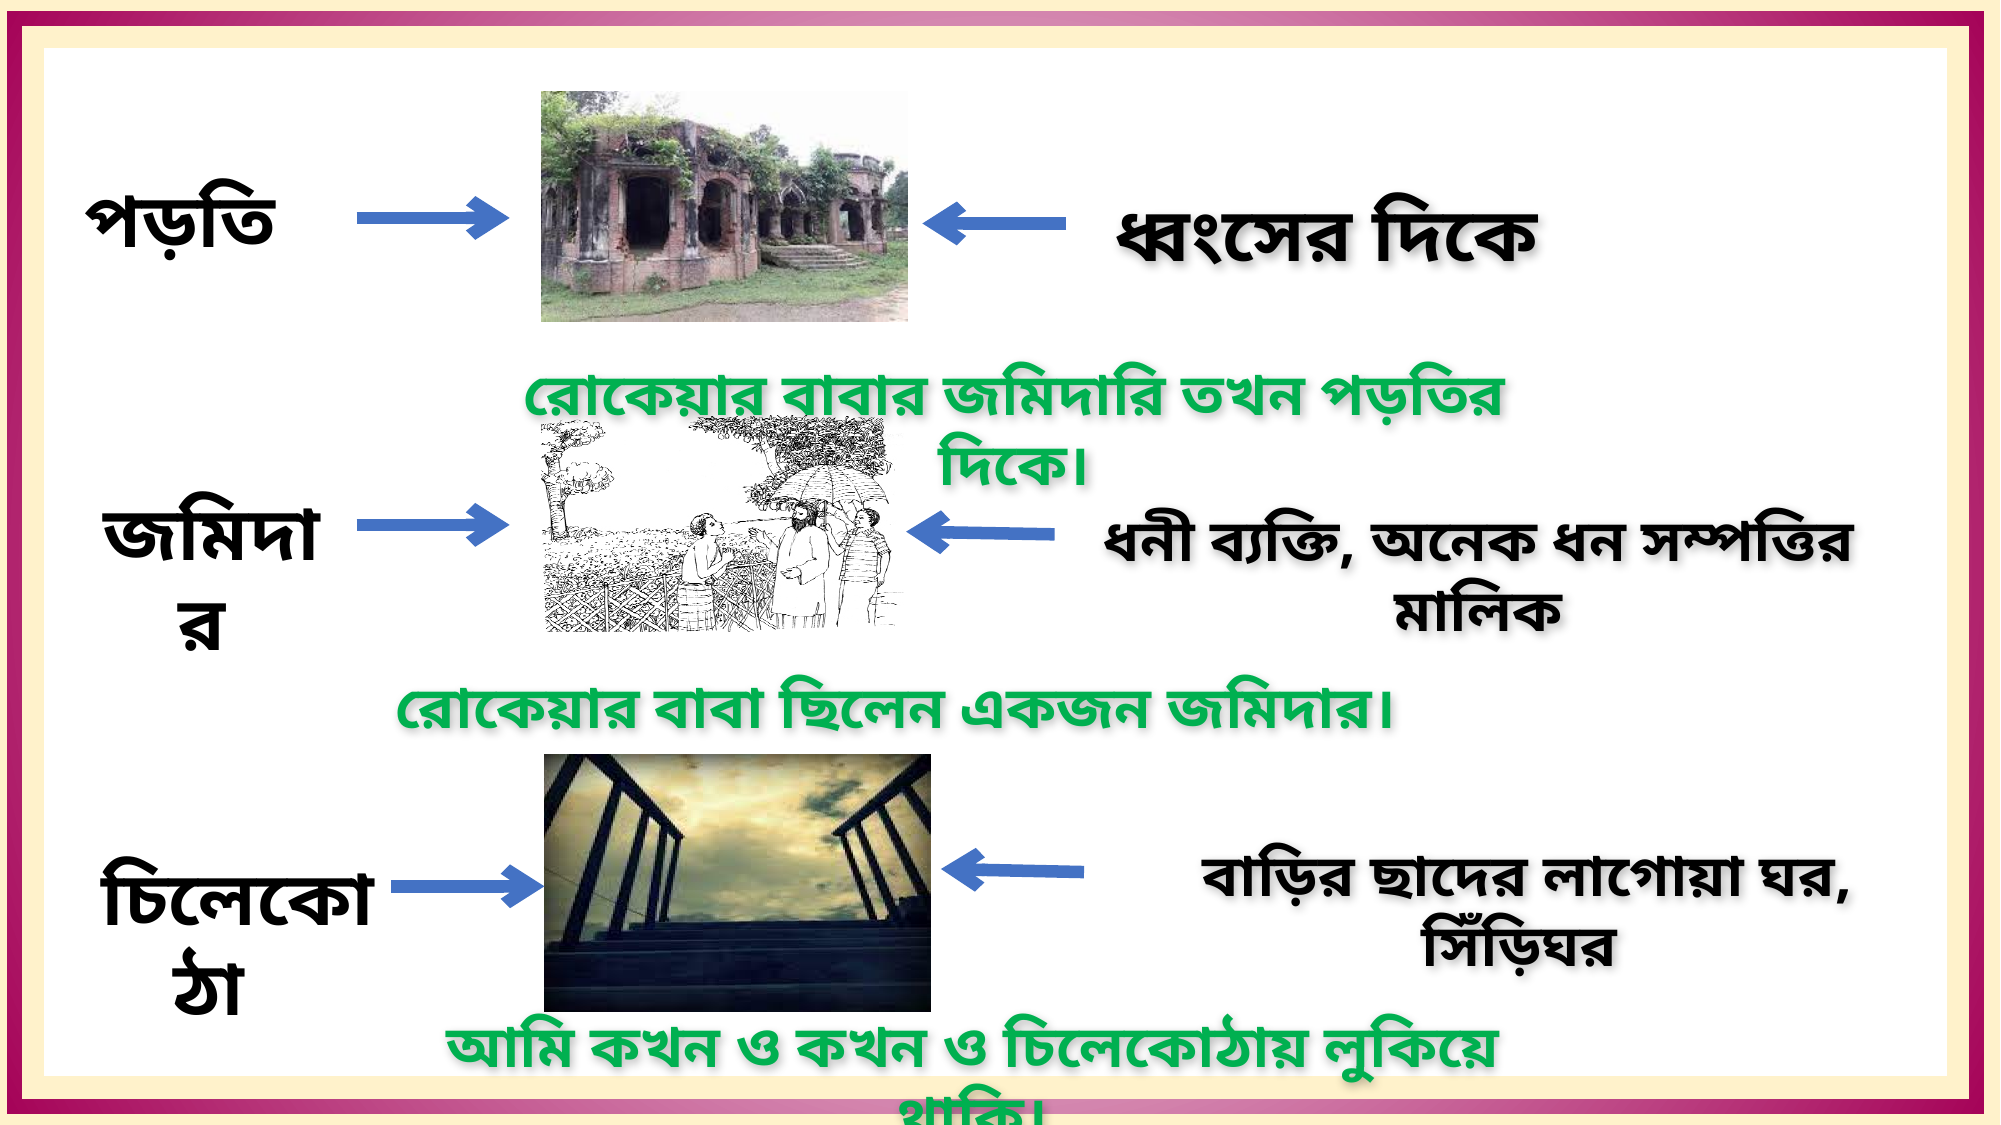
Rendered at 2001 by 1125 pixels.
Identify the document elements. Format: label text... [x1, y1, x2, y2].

text_box রোকেয়ার বাবার জমিদারি তখন পড়তির দিকে। [433, 350, 1596, 505]
text_box পড়তি [70, 164, 330, 270]
picture [541, 416, 904, 632]
text_box ধ্বংসের দিকে [1018, 179, 1596, 285]
text_box বাড়ির ছাদের লাগোয়া ঘর, সিঁড়িঘর [1133, 830, 1906, 986]
picture [544, 754, 931, 1012]
text_box আমি কখন ও কখন ও চিলেকোঠায় লুকিয়ে থাকি। [391, 1001, 1554, 1125]
text_box জমিদার [77, 477, 347, 673]
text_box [940, 868, 1084, 873]
picture [541, 91, 908, 322]
text_box ধনী ব্যক্তি, অনেক ধন সম্পত্তির মালিক [1025, 496, 1933, 651]
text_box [906, 531, 1055, 535]
text_box [0, 0, 1997, 1125]
text_box রোকেয়ার বাবা ছিলেন একজন জমিদার। [329, 663, 1493, 748]
text_box চিলেকোঠা [84, 843, 392, 1039]
